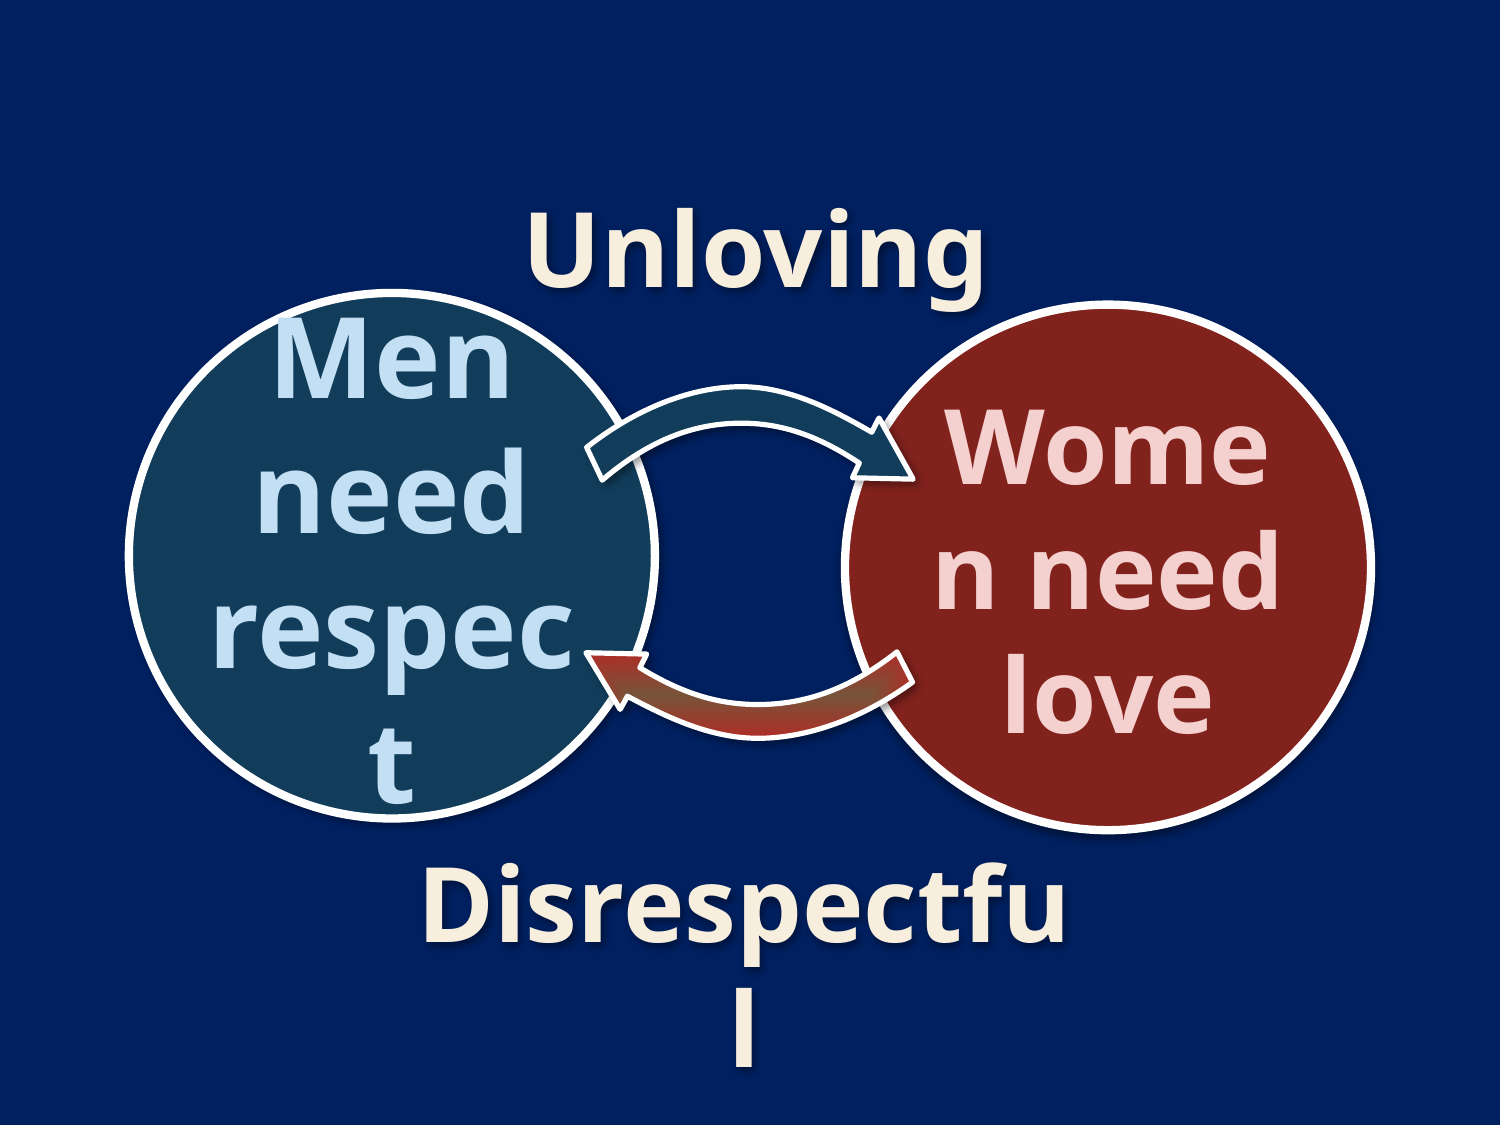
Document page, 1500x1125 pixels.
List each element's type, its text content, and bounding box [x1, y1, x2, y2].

text_box [585, 651, 913, 739]
text_box Unloving [503, 175, 1008, 316]
text_box Women need love [844, 304, 1372, 831]
text_box [586, 386, 914, 481]
text_box Men need respect [128, 292, 655, 819]
text_box Disrespectful [398, 831, 1090, 1096]
